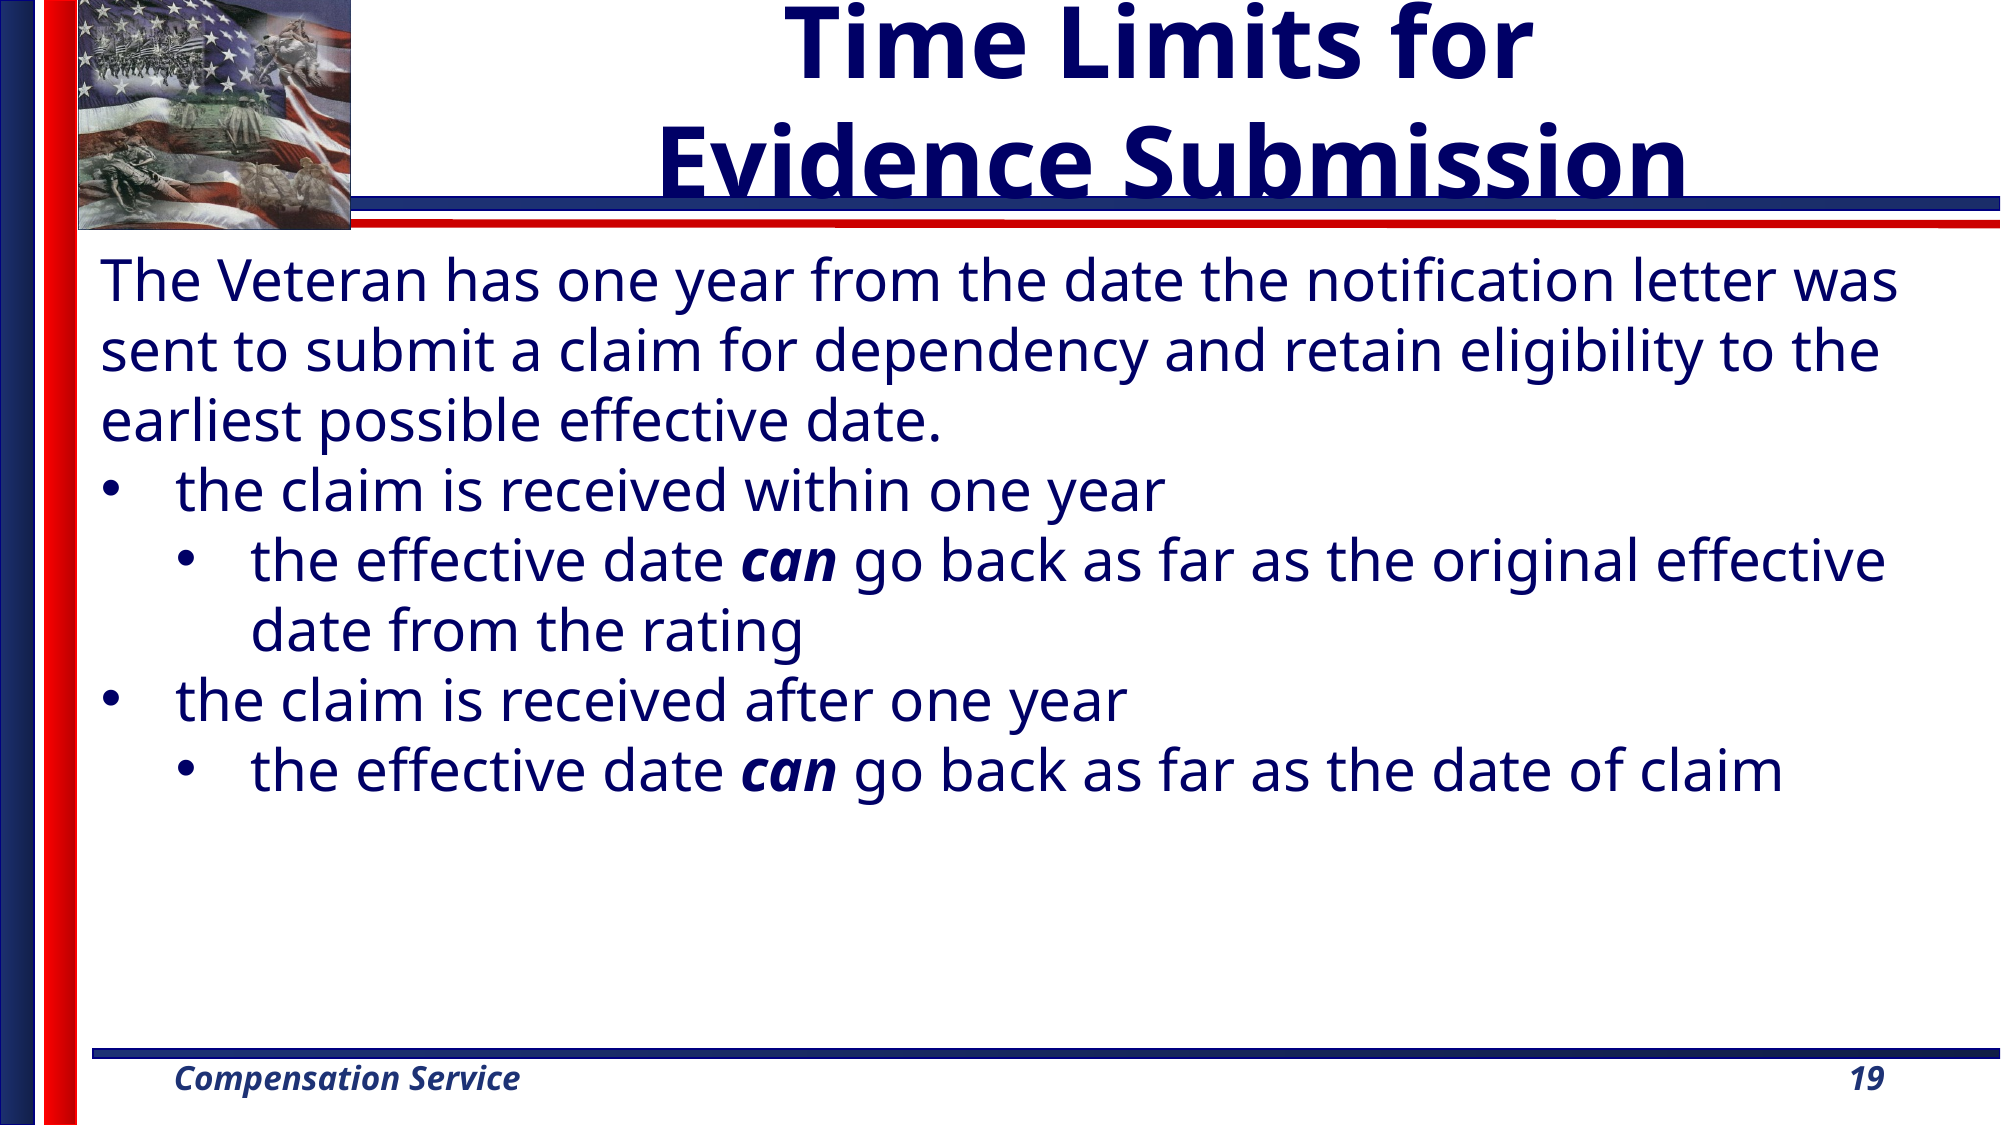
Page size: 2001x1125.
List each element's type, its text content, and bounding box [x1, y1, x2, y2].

picture [78, 0, 351, 230]
title Time Limits for Evidence Submission [346, 0, 2000, 198]
slide_number 19 [1733, 1042, 2000, 1118]
text_box The Veteran has one year from the date the notification letter was sent to submit a claim for dependency and retain eligibility to the earliest possible effective date. the claim is received within one year the effective date can go back as far as the original effective date from the rating the claim is received after one year the effective date can go back as far as the date of claim [86, 235, 1982, 1043]
